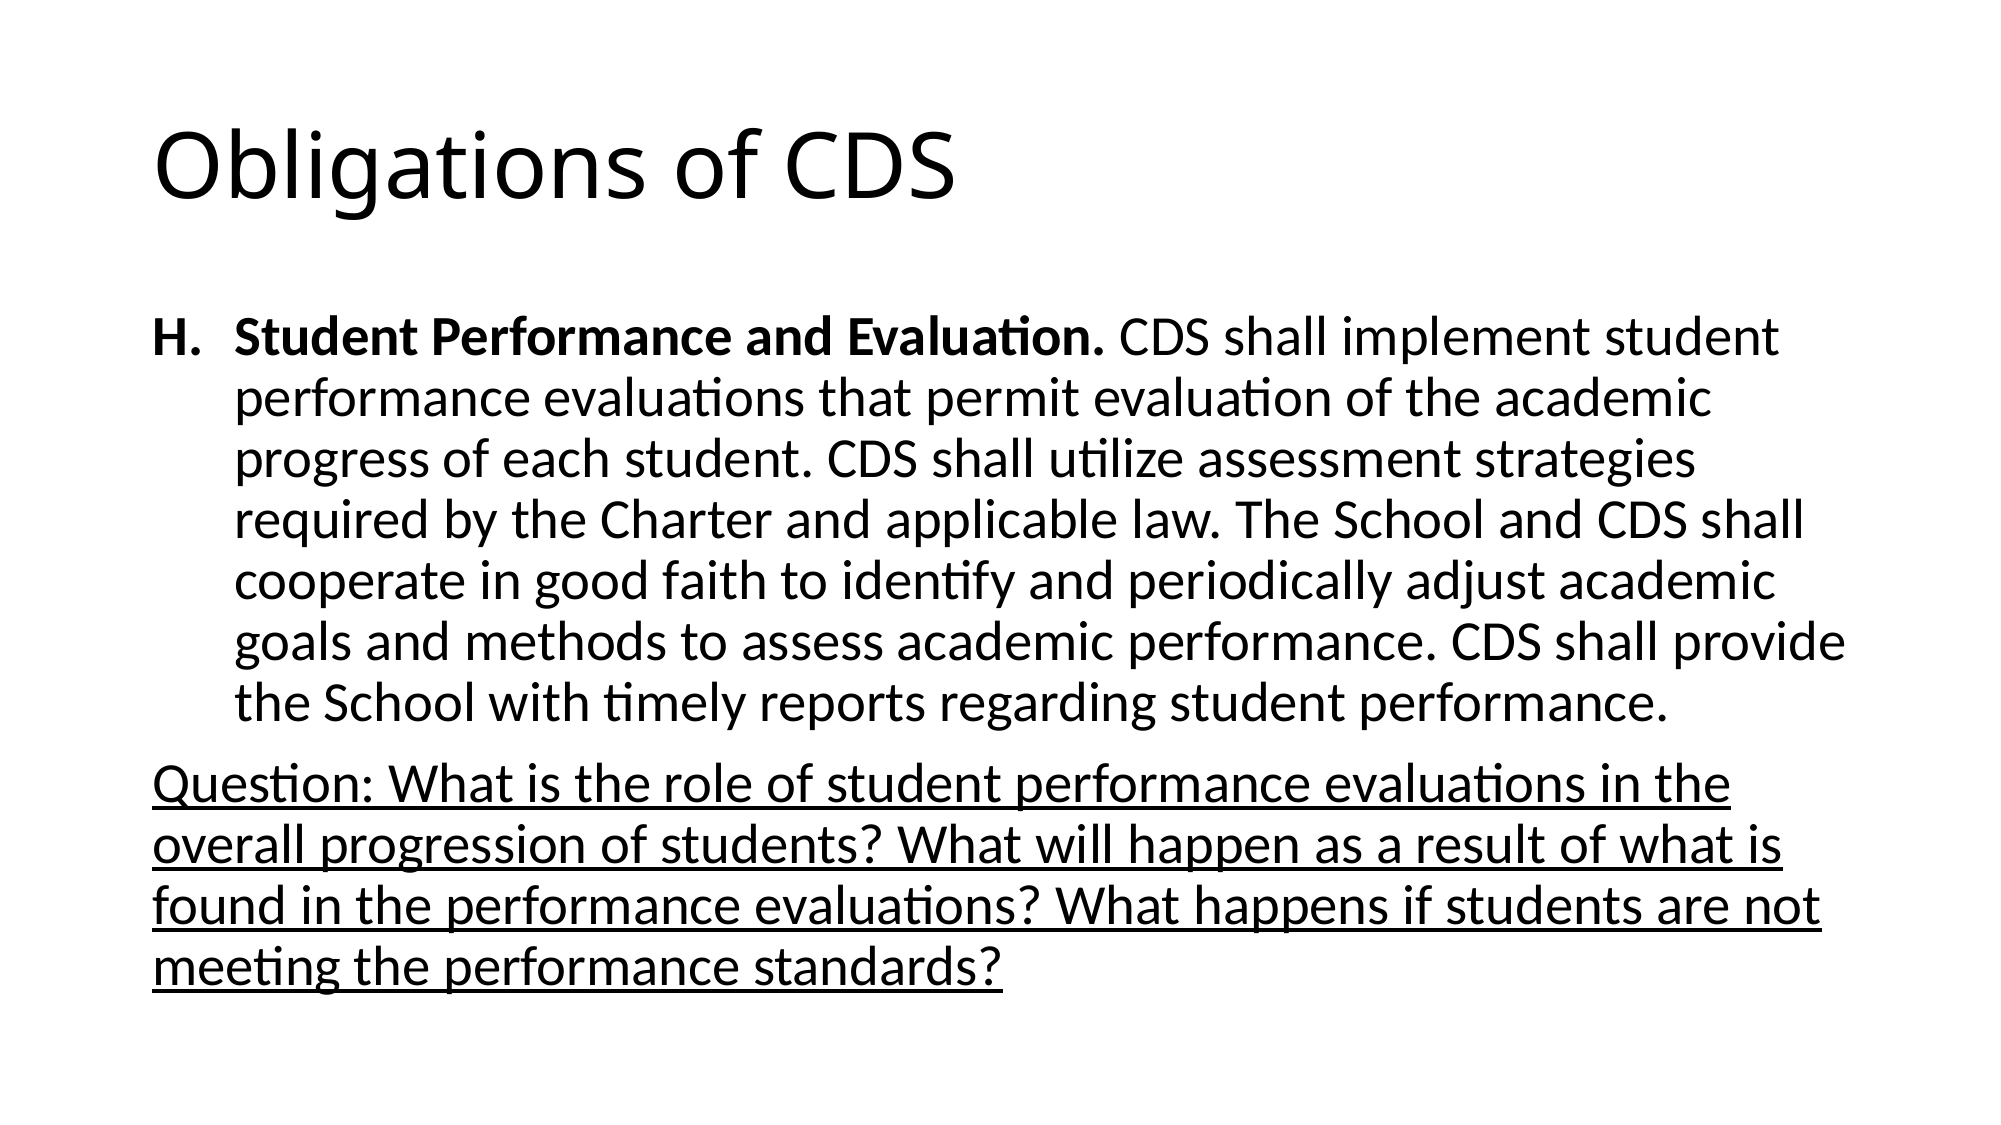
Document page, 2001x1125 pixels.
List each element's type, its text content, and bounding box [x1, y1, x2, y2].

list Student Performance and Evaluation. CDS shall implement student performance evaluations that permit evaluation of the academic progress of each student. CDS shall utilize assessment strategies required by the Charter and applicable law. The School and CDS shall cooperate in good faith to identify and periodically adjust academic goals and methods to assess academic performance. CDS shall provide the School with timely reports regarding student performance. Question: What is the role of student performance evaluations in the overall progression of students? What will happen as a result of what is found in the performance evaluations? What happens if students are not meeting the performance standards? [137, 299, 1863, 1014]
title Obligations of CDS [137, 59, 1863, 278]
